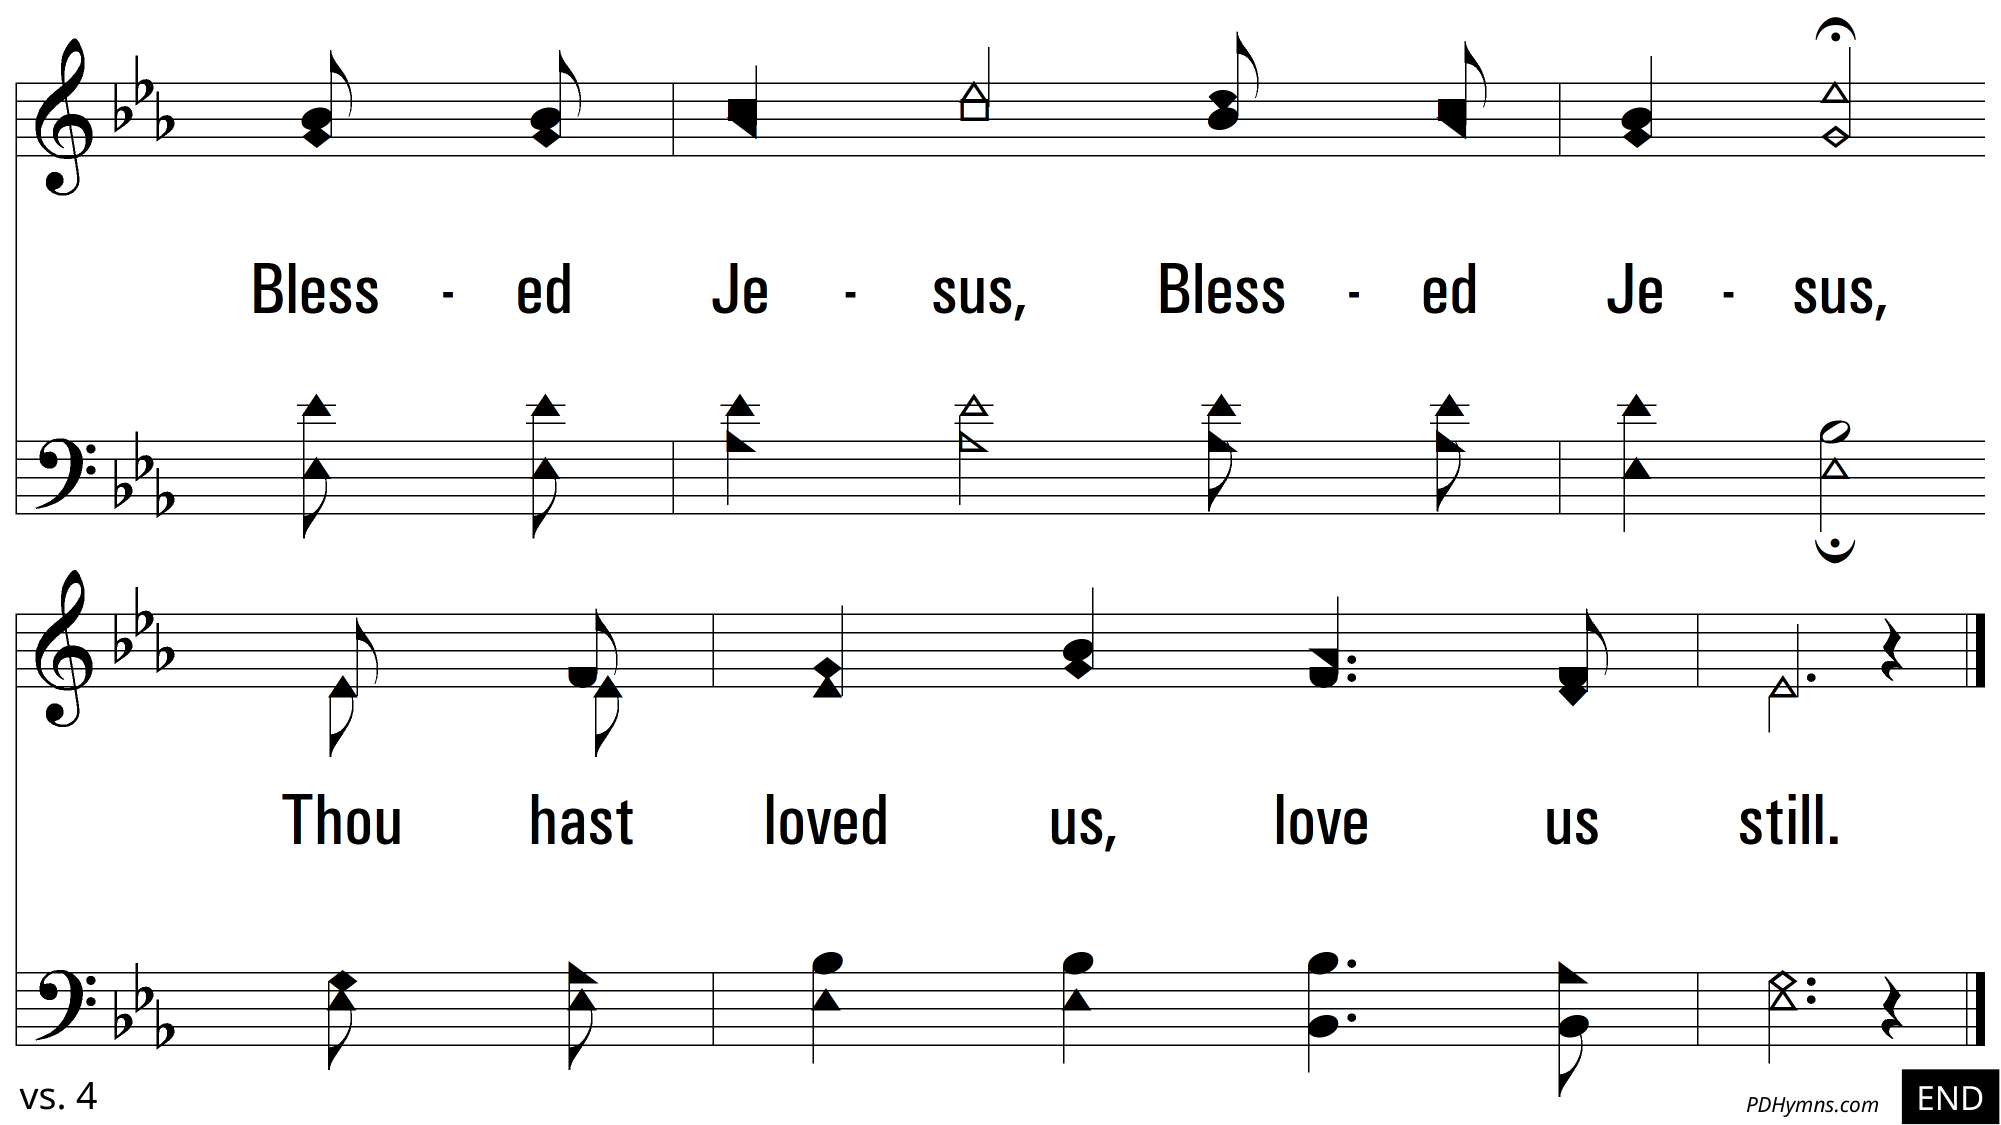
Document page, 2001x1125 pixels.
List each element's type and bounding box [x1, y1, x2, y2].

text_box [1724, 1069, 2000, 1125]
picture [0, 0, 2000, 1125]
